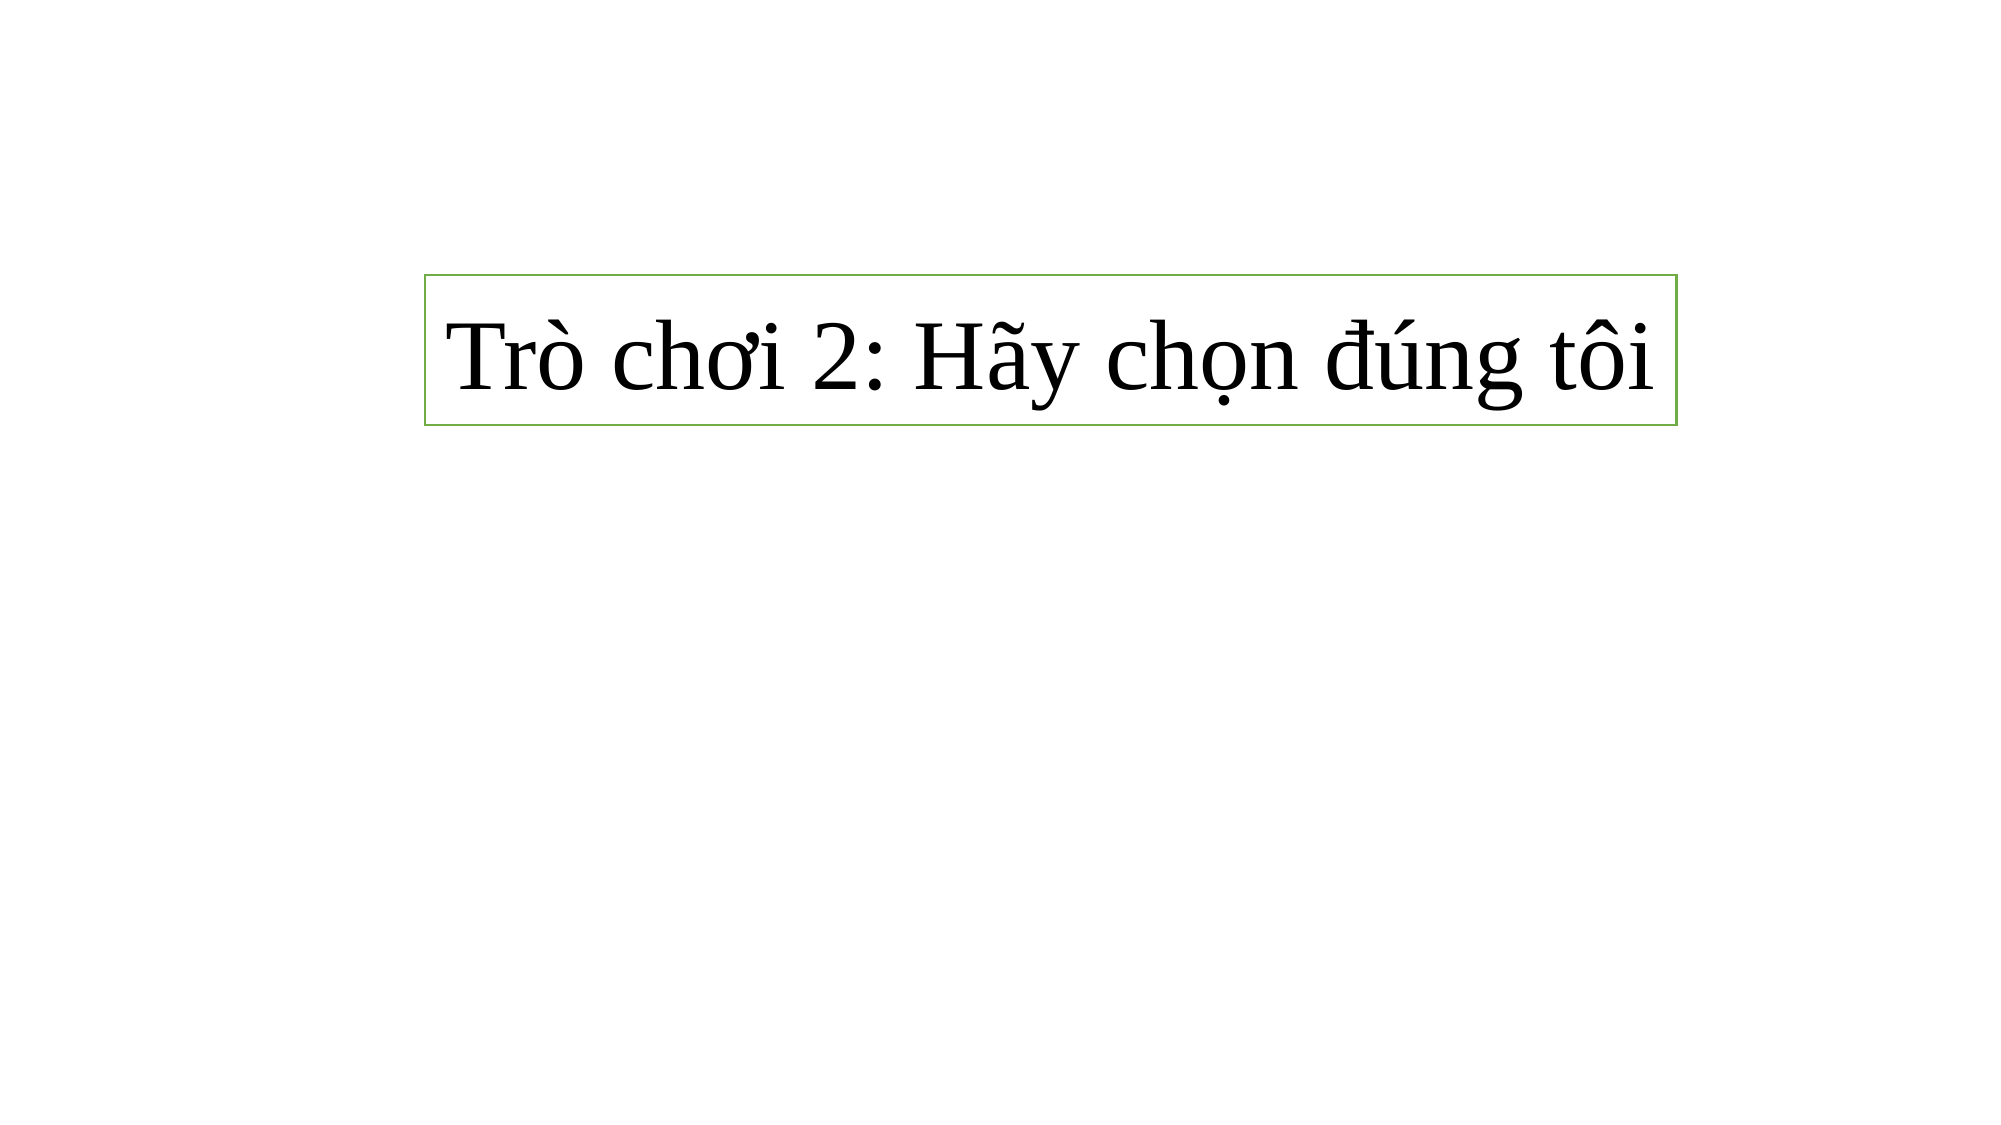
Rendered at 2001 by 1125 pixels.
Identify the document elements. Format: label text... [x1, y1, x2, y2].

text_box Trò chơi 2: Hãy chọn đúng tôi [424, 274, 1678, 426]
